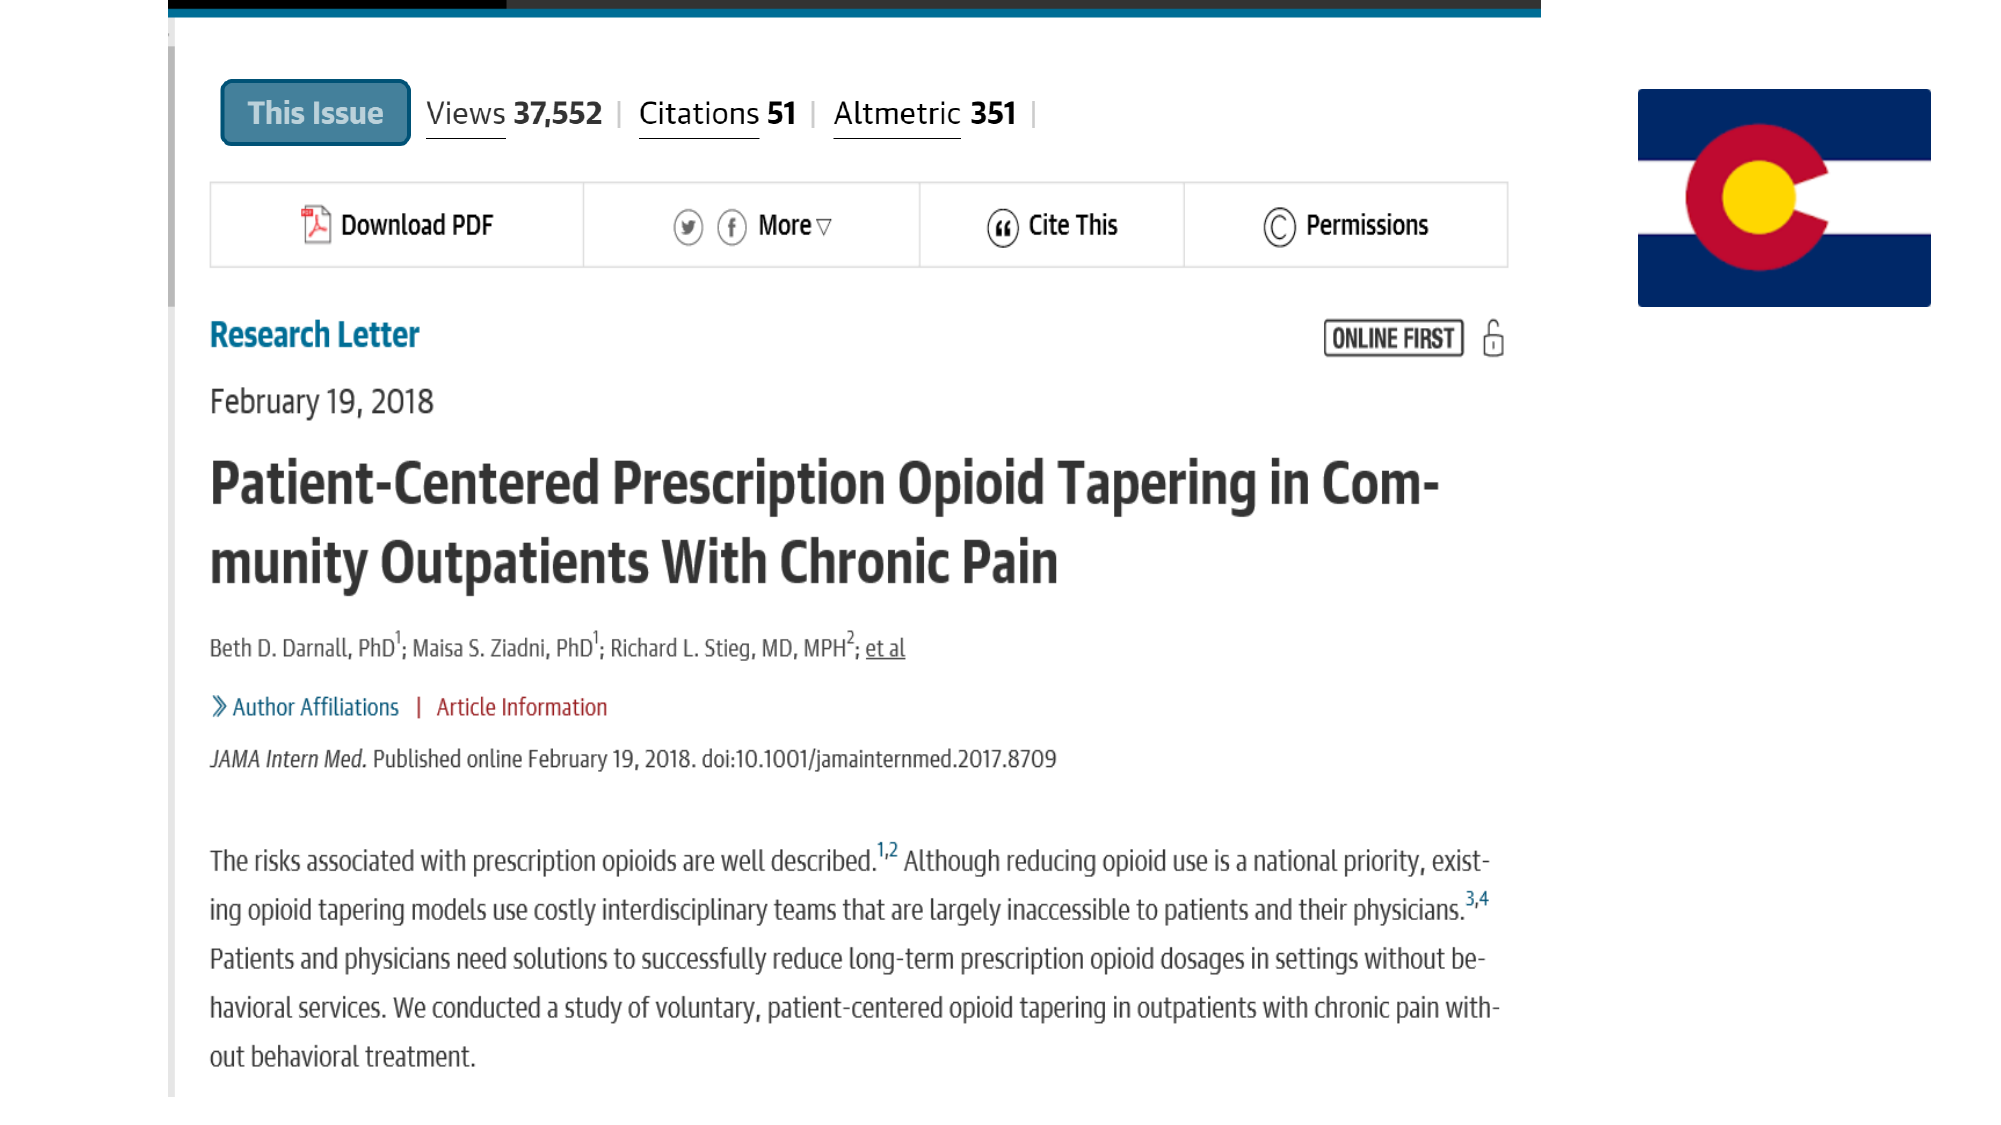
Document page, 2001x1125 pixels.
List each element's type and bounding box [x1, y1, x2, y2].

picture [168, 0, 1541, 8]
picture [1638, 89, 1931, 307]
picture [168, 18, 1541, 1097]
